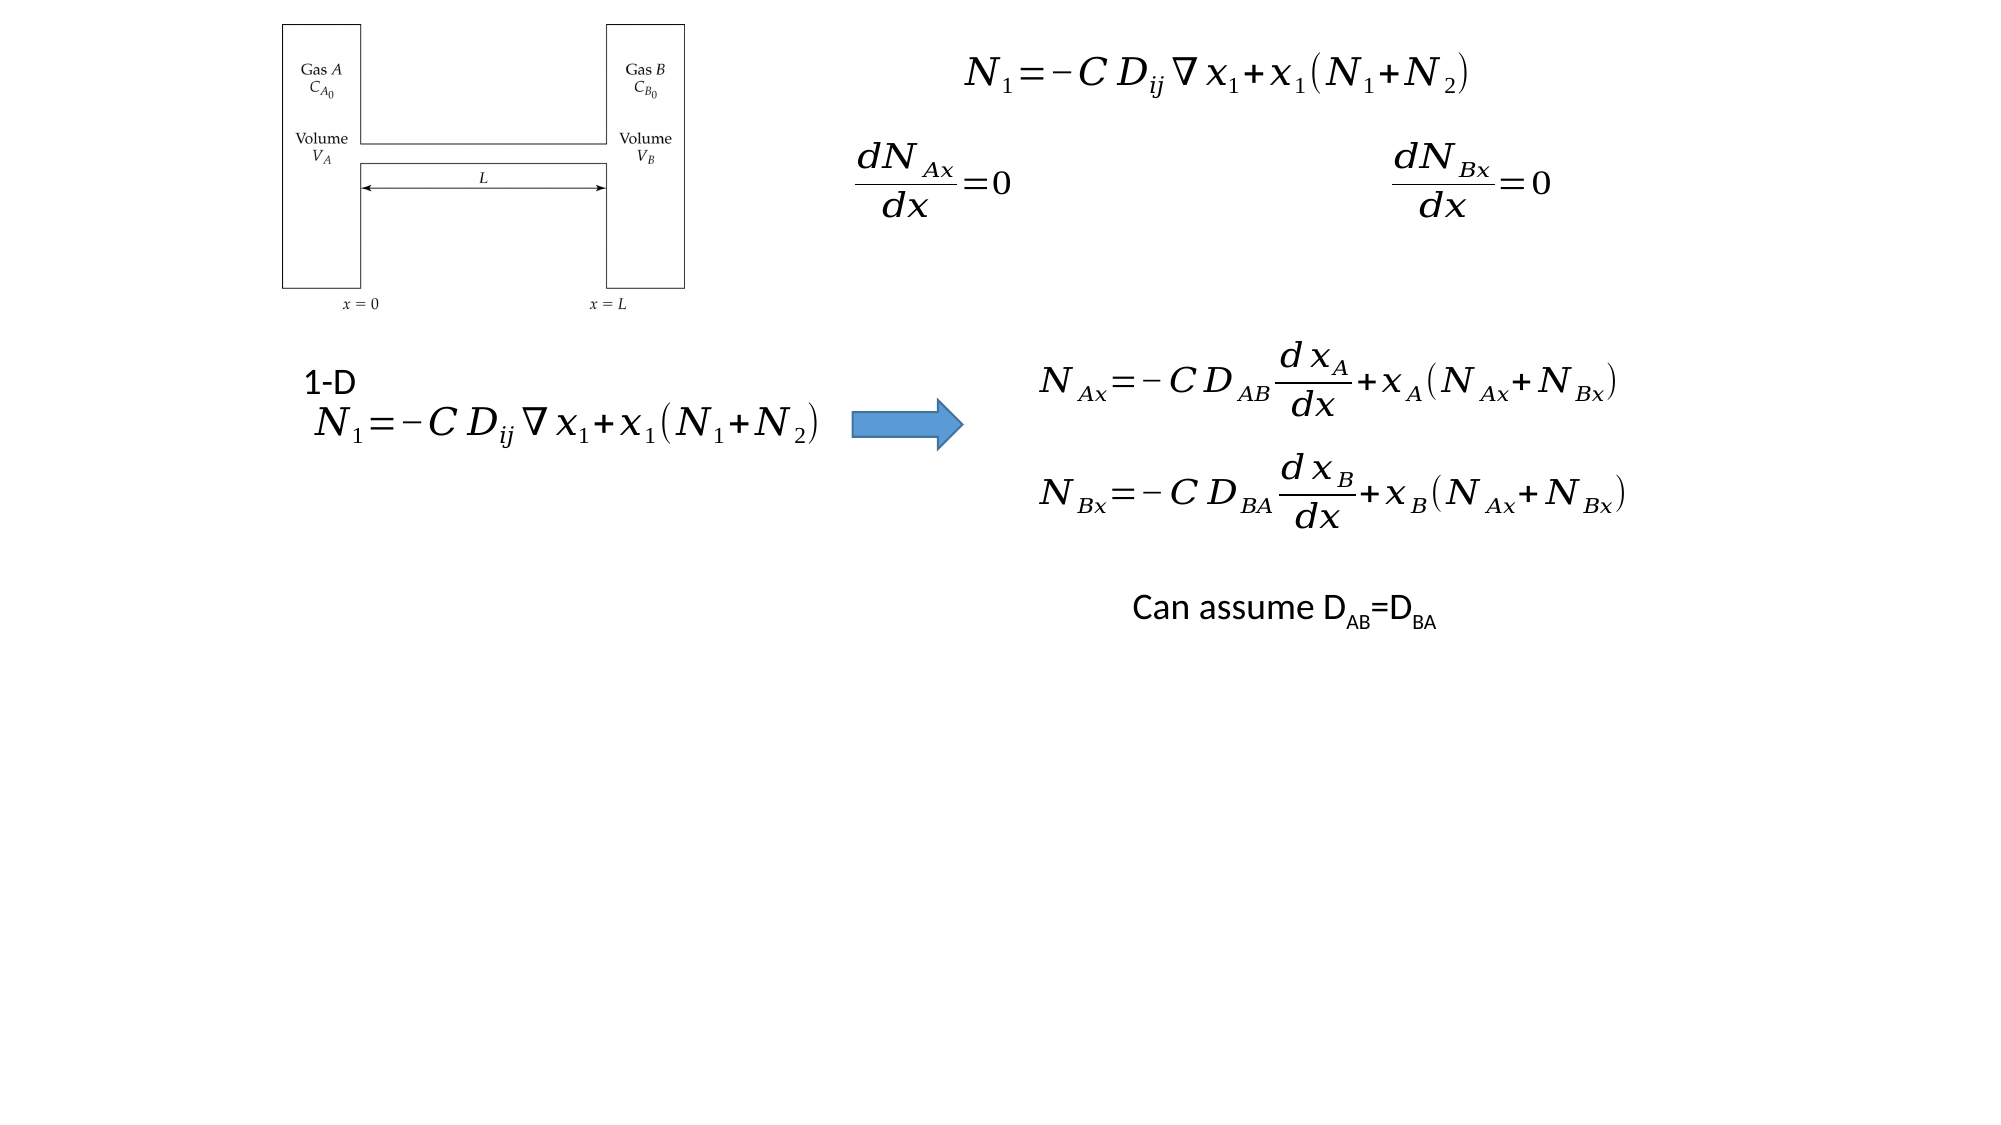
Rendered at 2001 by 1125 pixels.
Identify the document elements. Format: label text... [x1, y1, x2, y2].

text_box [851, 397, 964, 452]
text_box 1-D [288, 349, 372, 410]
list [282, 24, 685, 313]
text_box Can assume DAB=DBA [1117, 574, 1452, 641]
